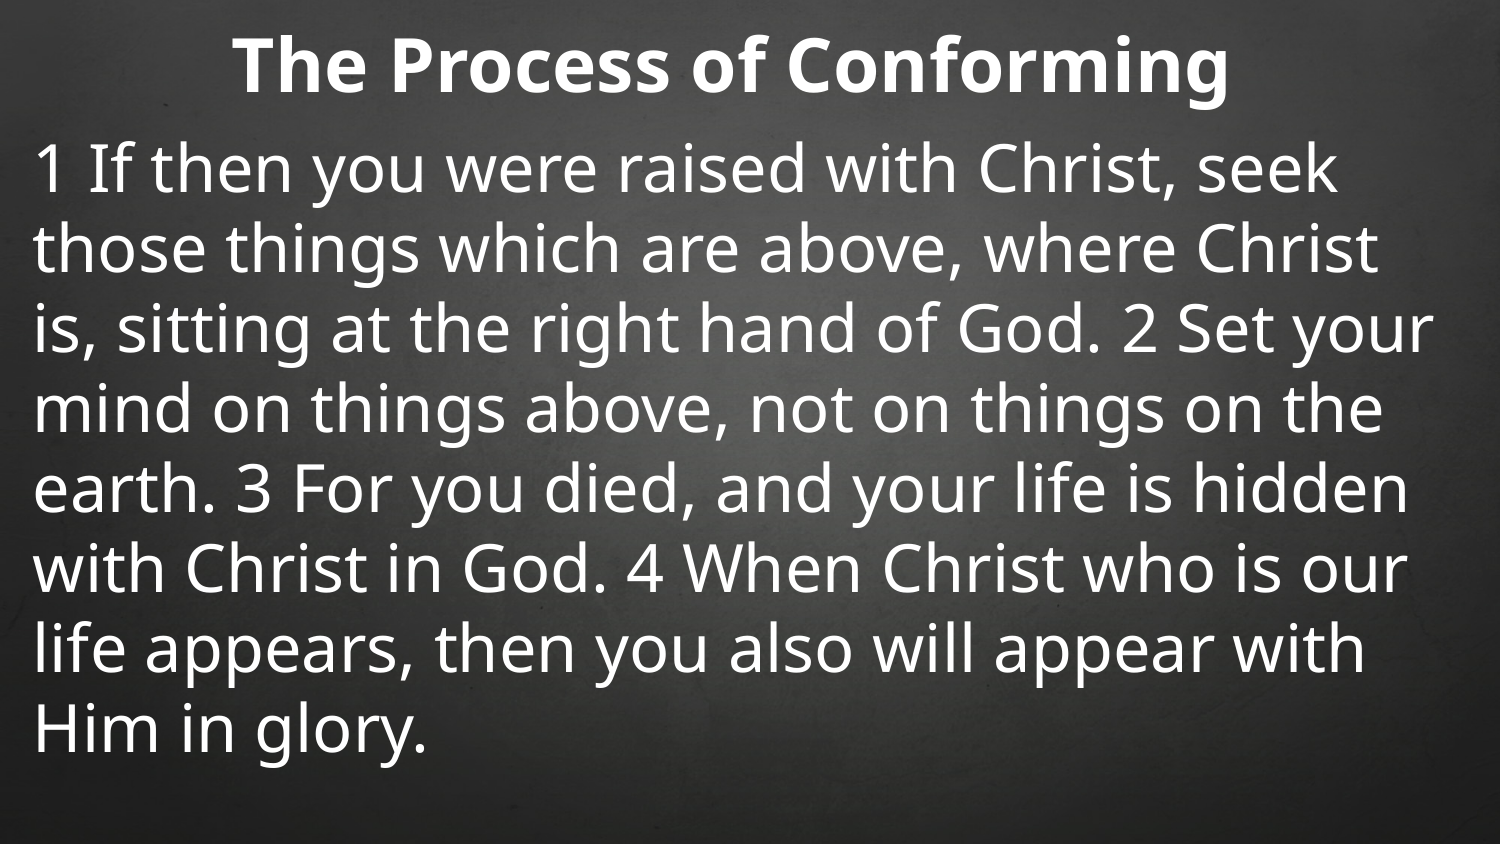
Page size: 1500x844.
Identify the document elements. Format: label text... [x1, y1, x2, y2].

picture [0, 0, 1500, 844]
list 1 If then you were raised with Christ, seek those things which are above, where Christ is, sitting at the right hand of God. 2 Set your mind on things above, not on things on the earth. 3 For you died, and your life is hidden with Christ in God. 4 When Christ who is our life appears, then you also will appear with Him in glory. [17, 117, 1475, 825]
list The Process of Conforming [13, 8, 1471, 118]
